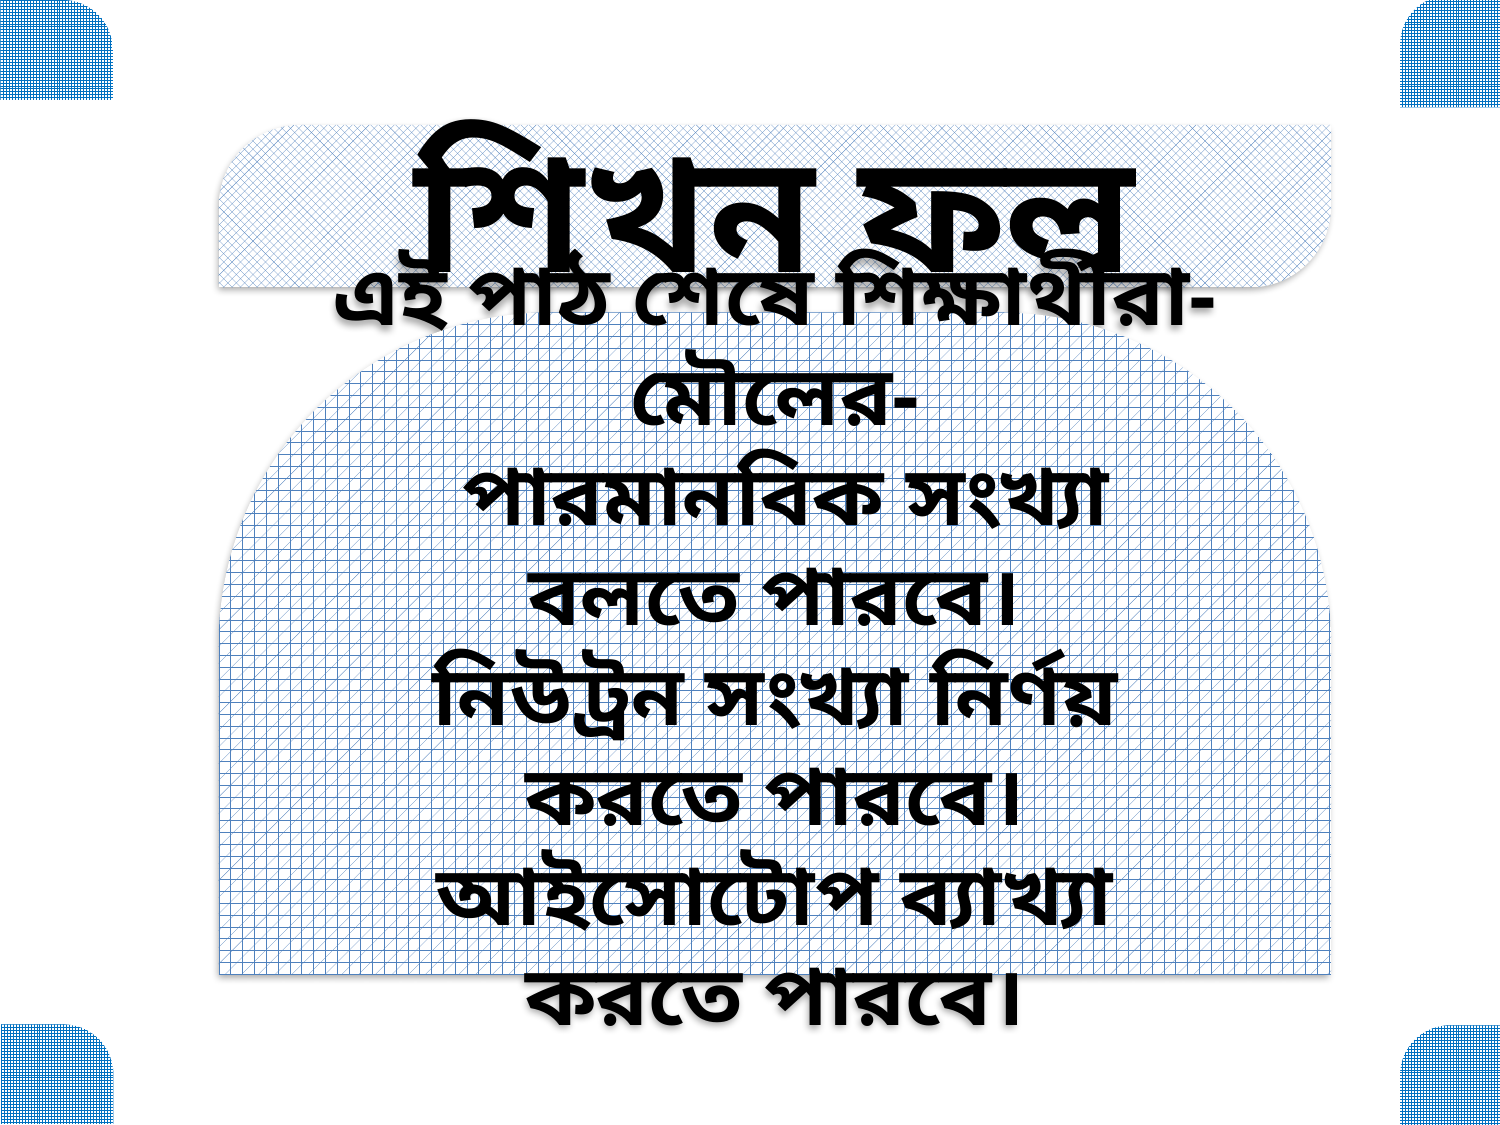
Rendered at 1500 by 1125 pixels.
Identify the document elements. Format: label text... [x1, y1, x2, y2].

text_box এই পাঠ শেষে শিক্ষার্থীরা- মৌলের- পারমানবিক সংখ্যা বলতে পারবে। নিউট্রন সংখ্যা নির্ণয় করতে পারবে। আইসোটোপ ব্যাখ্যা করতে পারবে। [216, 310, 1334, 978]
text_box [0, 1022, 116, 1125]
text_box [1397, 1023, 1500, 1125]
text_box [0, 0, 115, 103]
text_box শিখন ফল [216, 122, 1334, 290]
text_box [1397, 0, 1500, 110]
